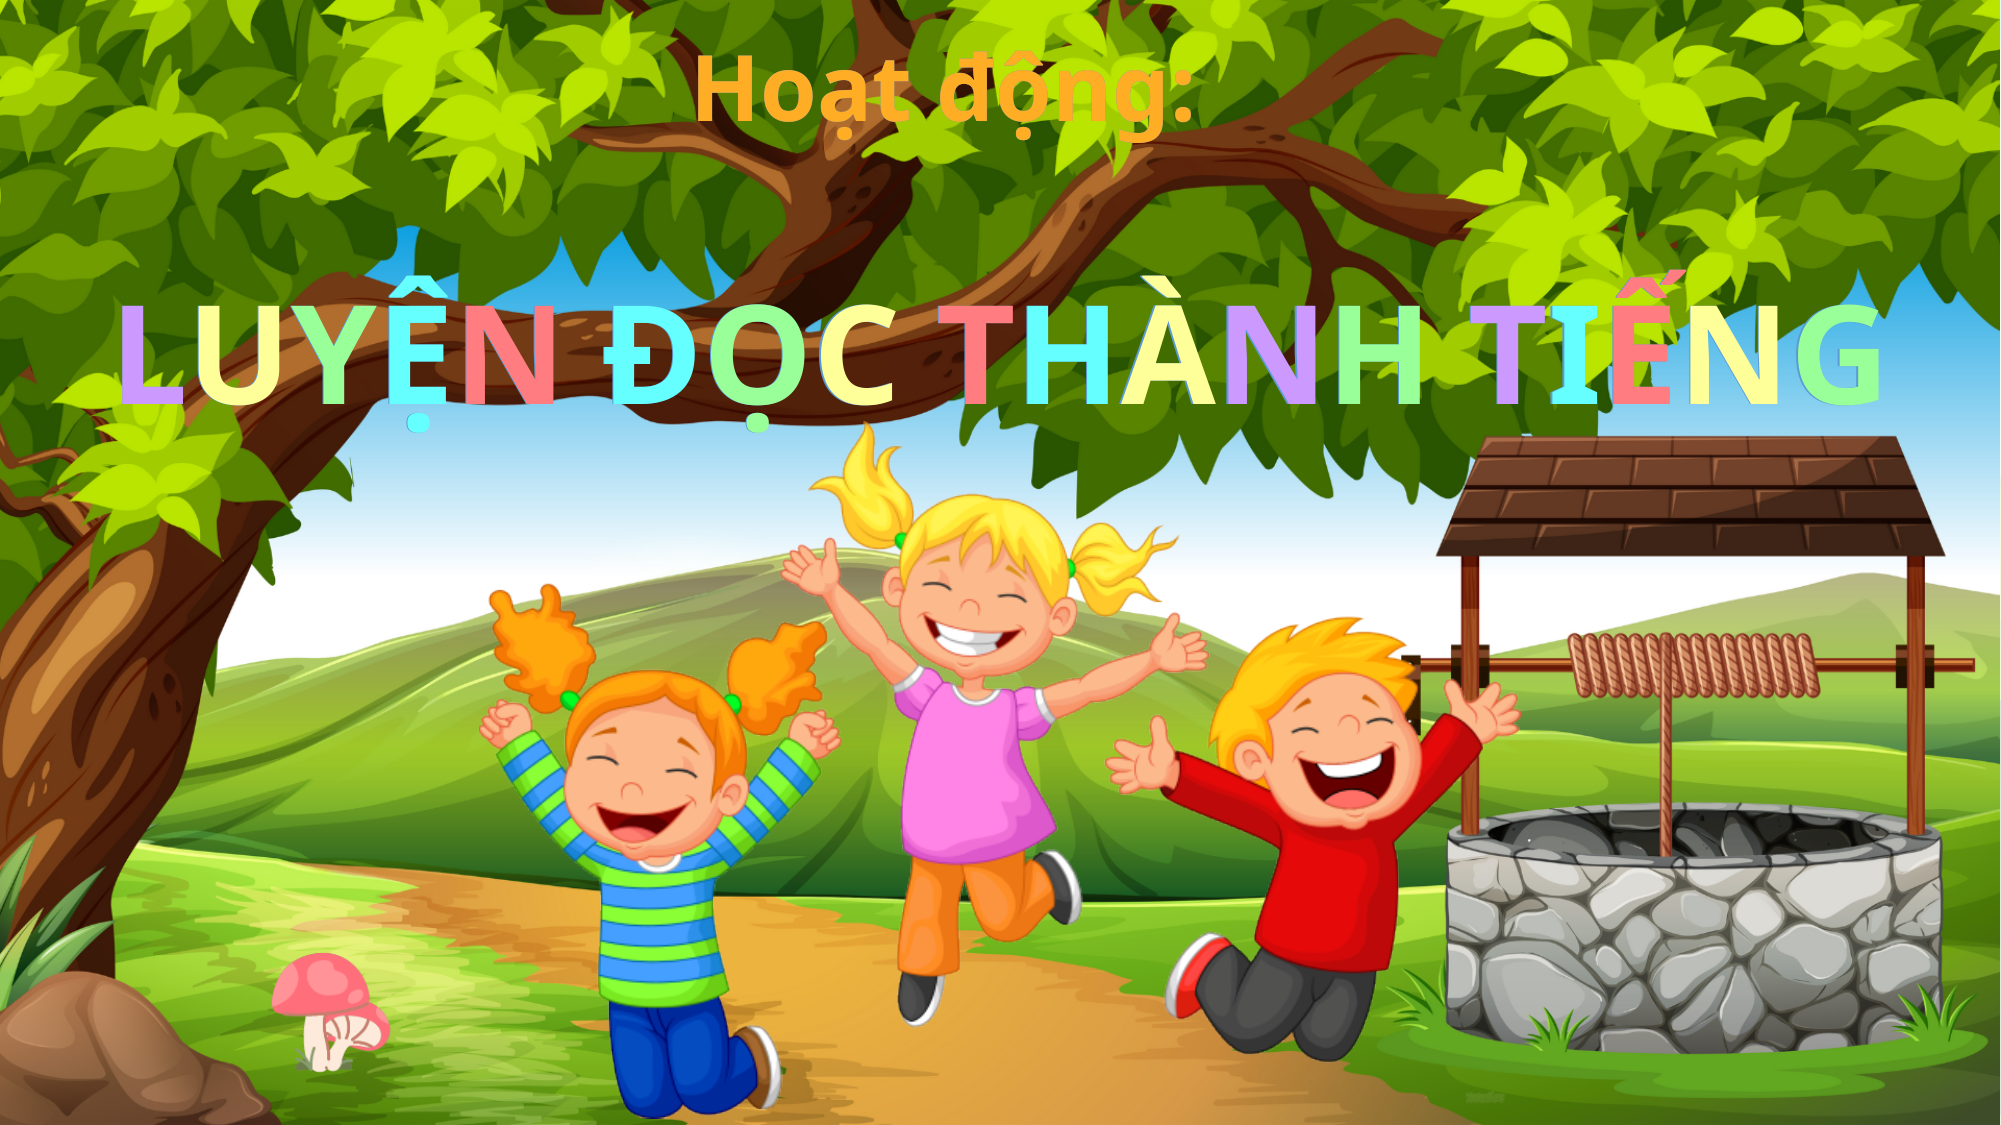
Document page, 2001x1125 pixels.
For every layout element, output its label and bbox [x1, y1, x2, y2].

picture [0, 0, 2001, 1125]
text_box [539, 22, 1349, 149]
text_box [0, 177, 2000, 422]
